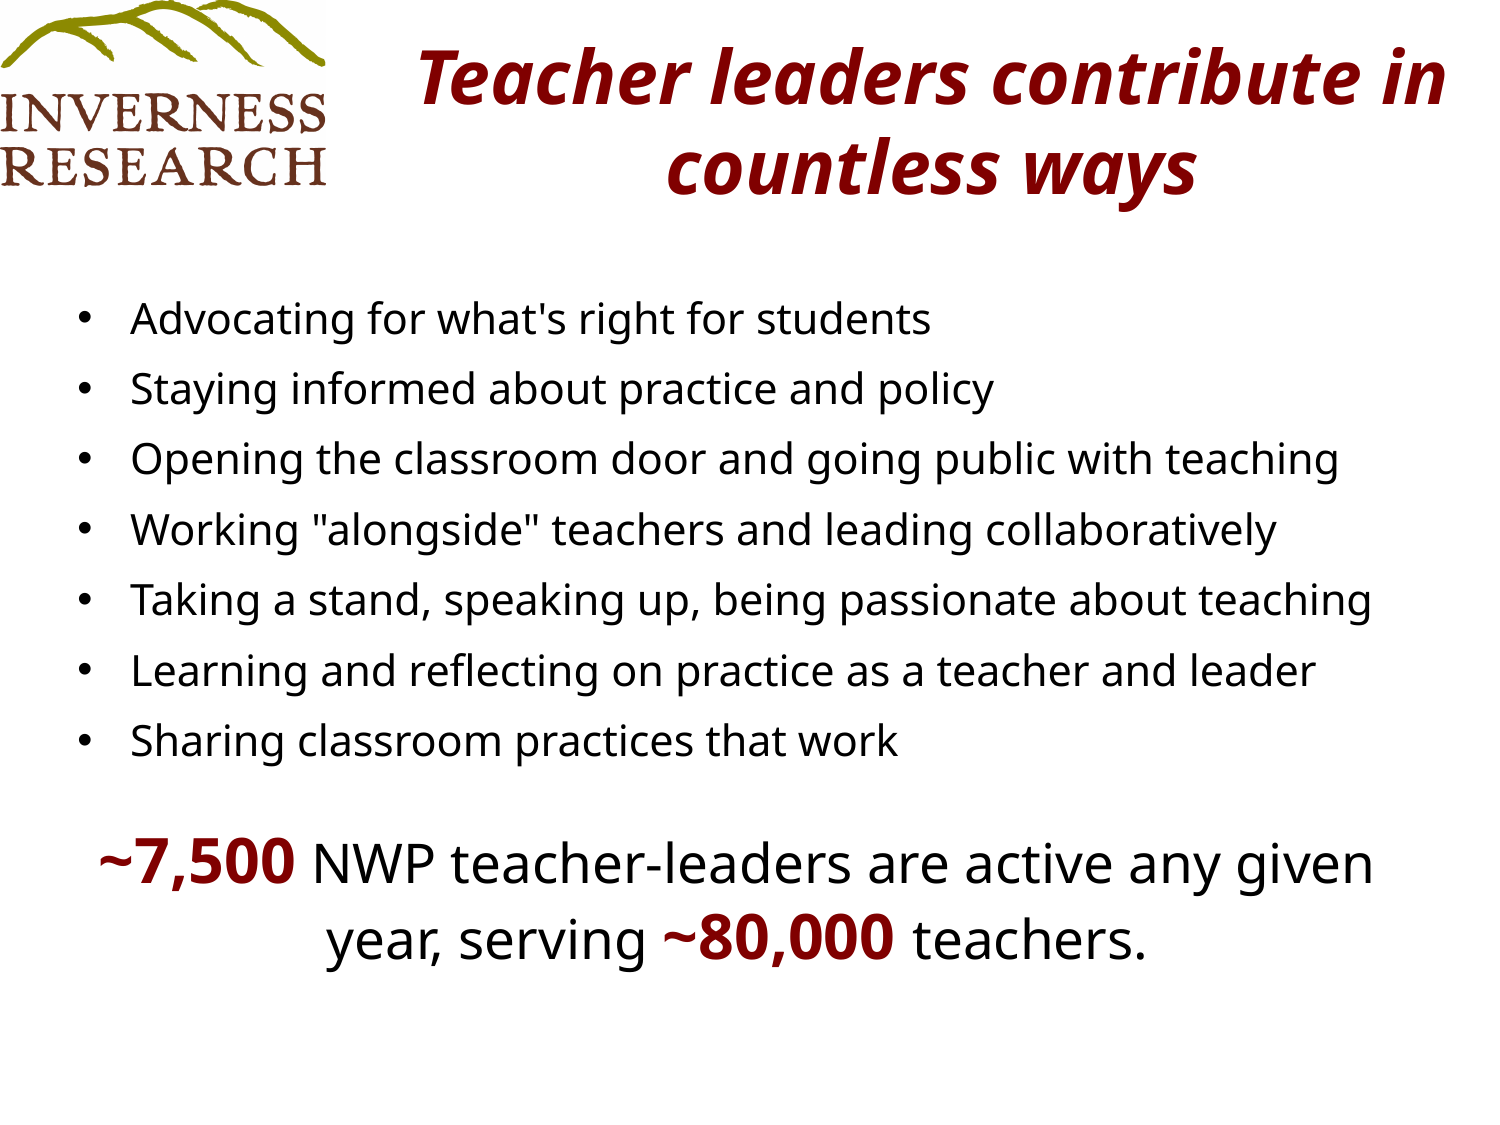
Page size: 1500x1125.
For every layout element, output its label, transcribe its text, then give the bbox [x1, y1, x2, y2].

title Teacher leaders contribute in countless ways [364, 0, 1500, 239]
picture [0, 0, 326, 187]
text_box Advocating for what's right for students Staying informed about practice and policy Opening the classroom door and going public with teaching Working "alongside" teachers and leading collaboratively Taking a stand, speaking up, being passionate about teaching Learning and reflecting on practice as a teacher and leader Sharing classroom practices that work ~7,500 NWP teacher-leaders are active any given year, serving ~80,000 teachers. [62, 273, 1413, 1125]
